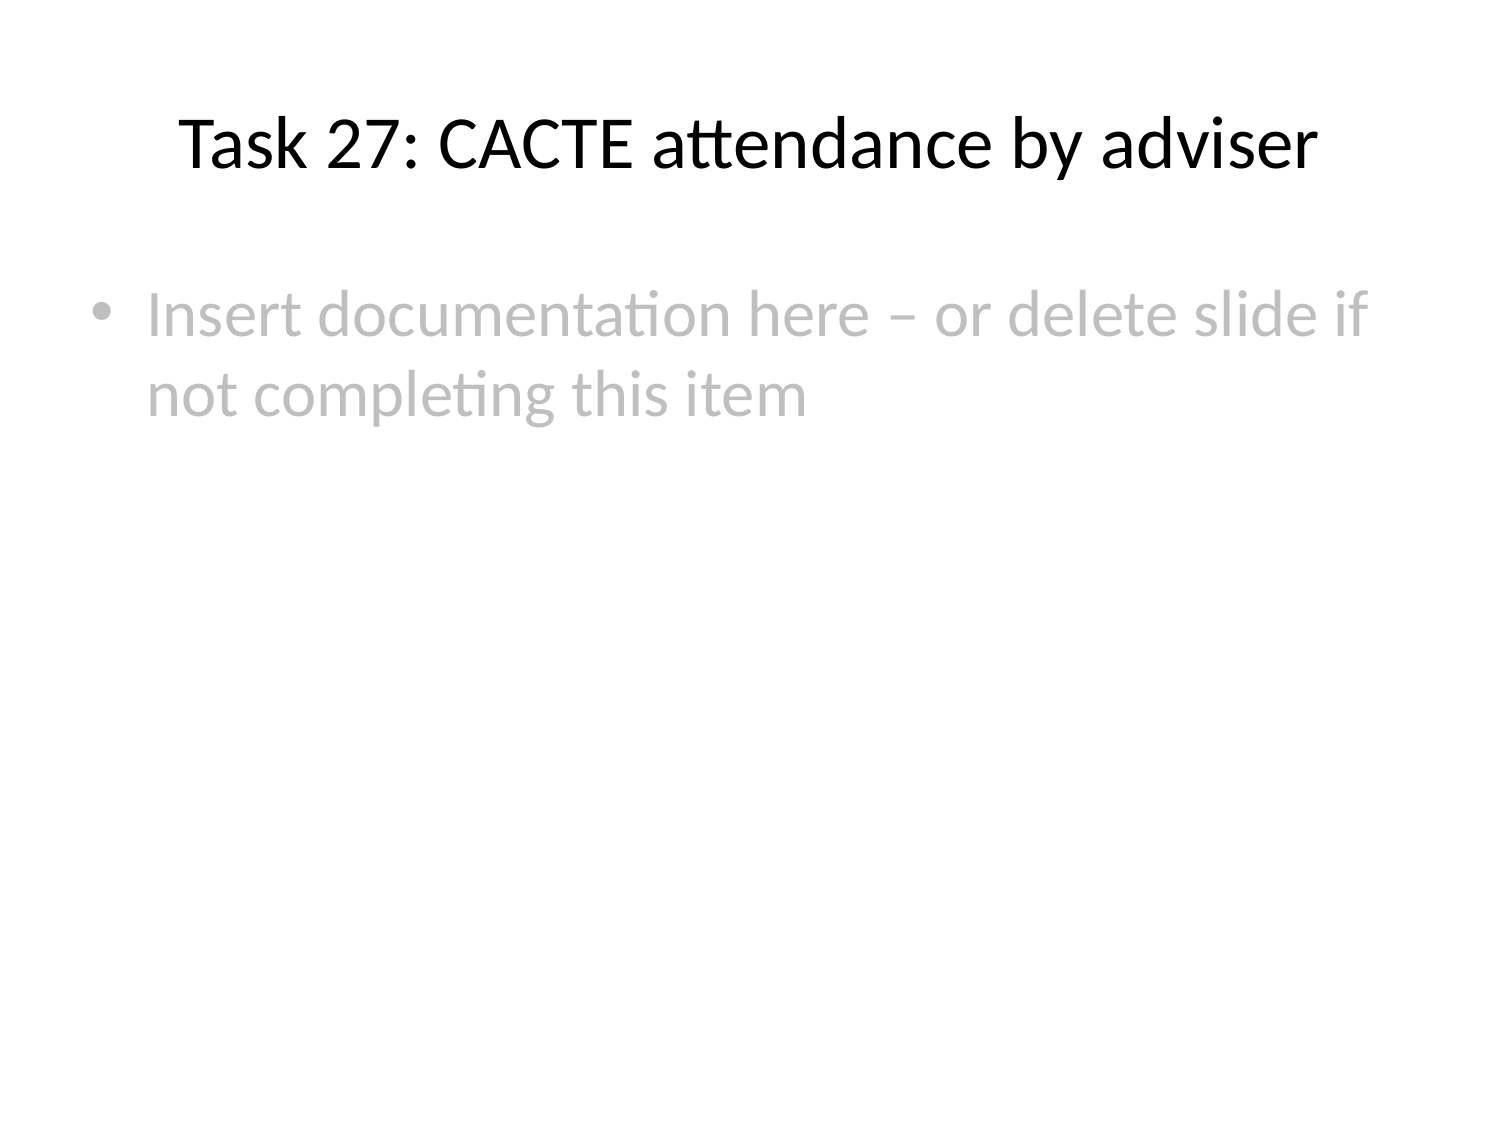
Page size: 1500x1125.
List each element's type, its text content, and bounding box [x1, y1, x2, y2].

title Task 27: CACTE attendance by adviser [75, 45, 1425, 233]
list Insert documentation here – or delete slide if not completing this item [75, 262, 1425, 1005]
